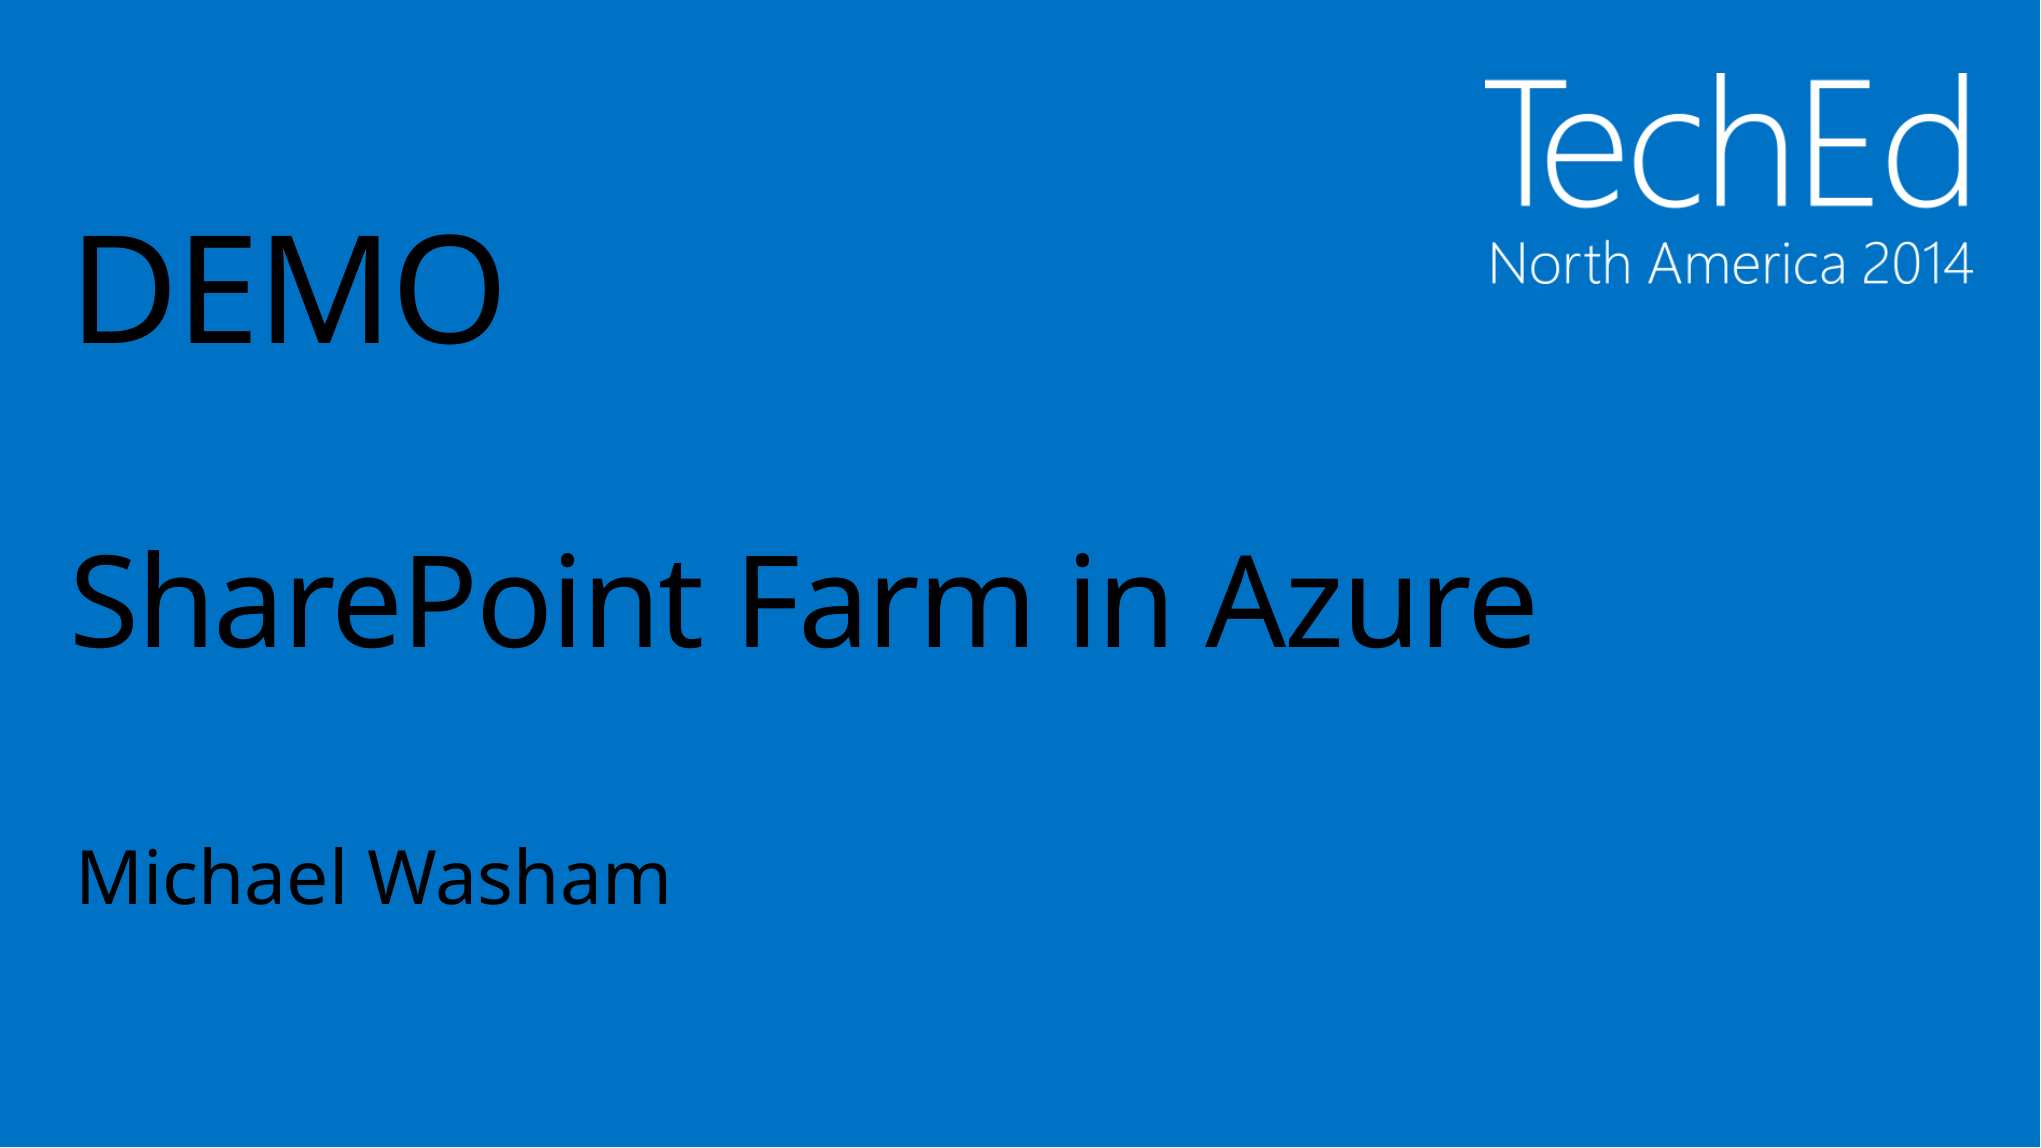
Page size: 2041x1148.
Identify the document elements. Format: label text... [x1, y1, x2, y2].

picture [1485, 73, 1973, 284]
list Michael Washam [45, 815, 1395, 1116]
title DEMO SharePoint Farm in Azure [45, 198, 1847, 650]
